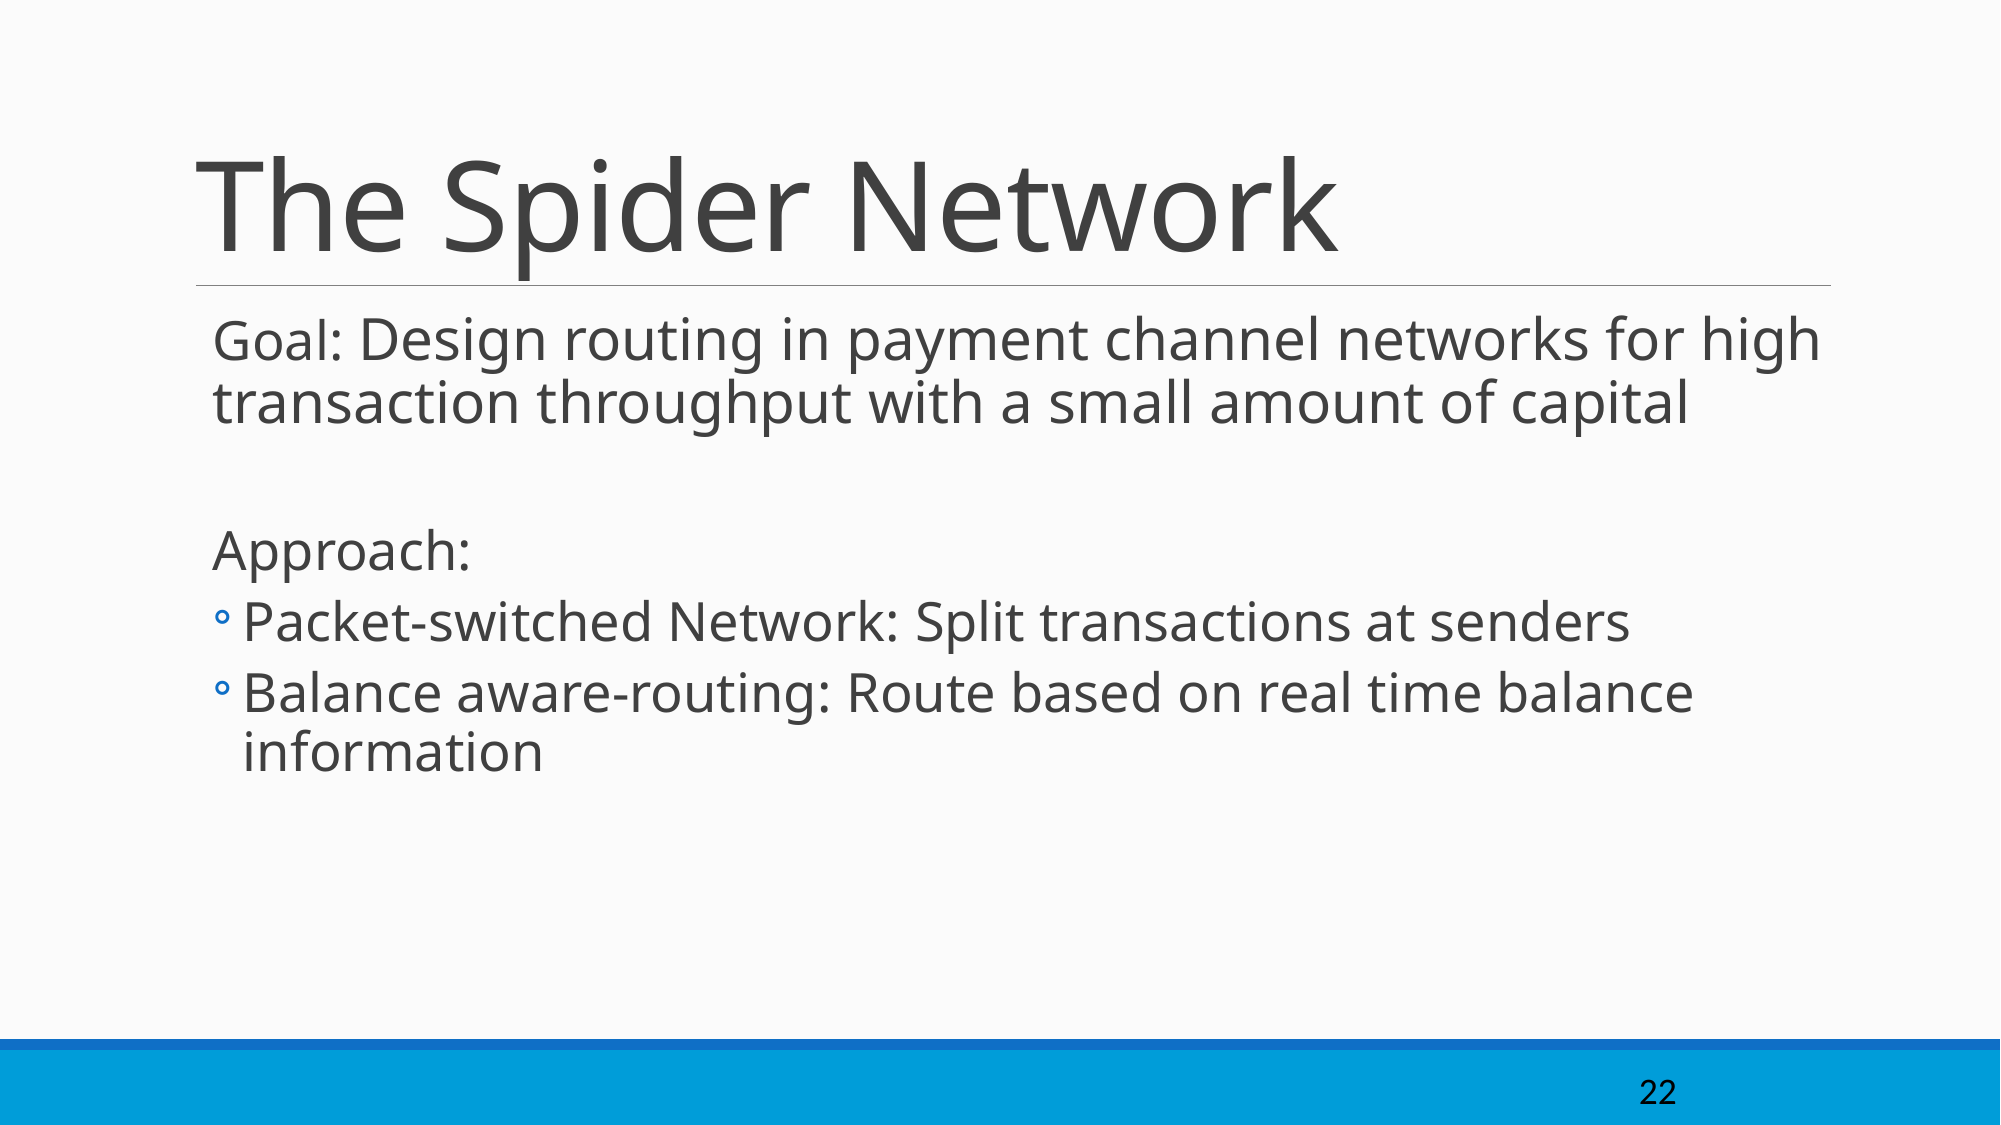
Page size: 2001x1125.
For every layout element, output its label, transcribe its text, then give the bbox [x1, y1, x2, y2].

title The Spider Network [180, 47, 1830, 285]
list Goal: Design routing in payment channel networks for high transaction throughput with a small amount of capital Approach: Packet-switched Network: Split transactions at senders Balance aware-routing: Route based on real time balance information [180, 302, 1830, 963]
slide_number 22 [1624, 1059, 1840, 1120]
